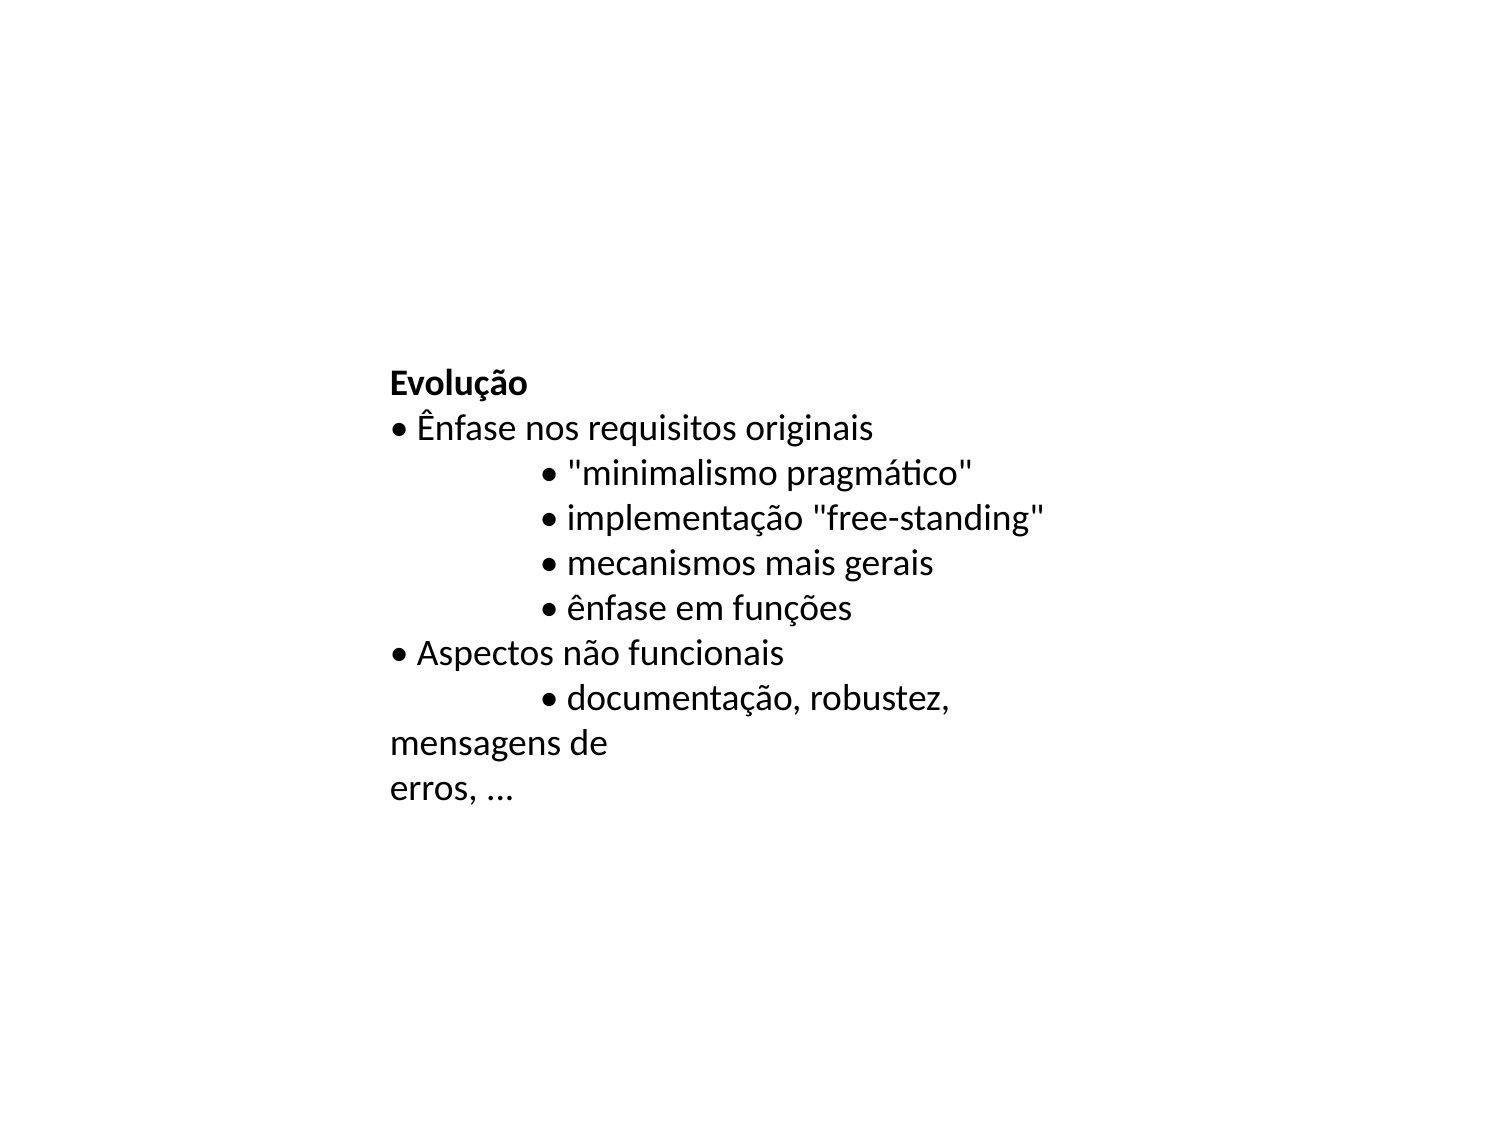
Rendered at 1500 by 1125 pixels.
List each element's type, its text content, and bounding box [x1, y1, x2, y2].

text_box Evolução • Ênfase nos requisitos originais • "minimalismo pragmático" • implementação "free-standing" • mecanismos mais gerais • ênfase em funções • Aspectos não funcionais • documentação, robustez, mensagens de erros, ... [374, 350, 1125, 816]
